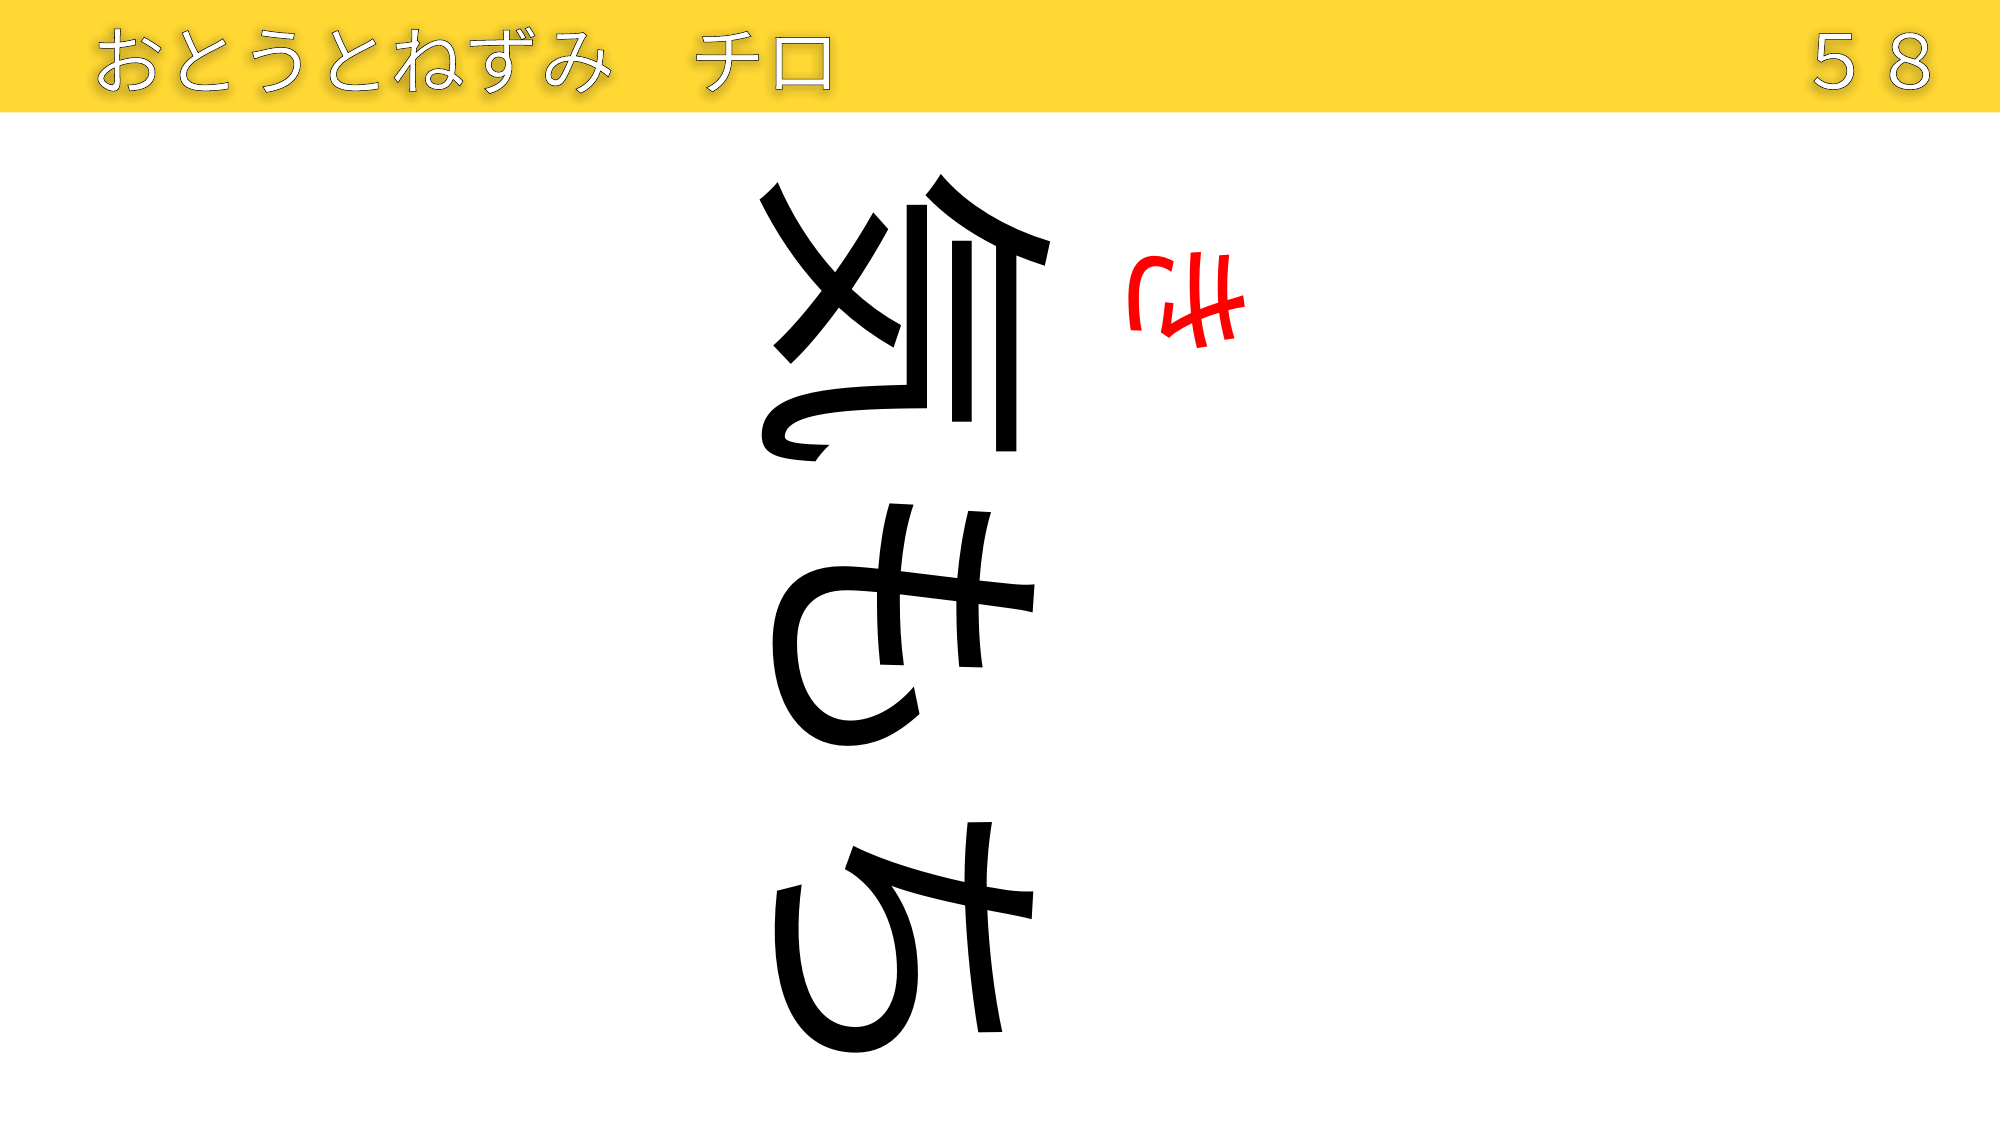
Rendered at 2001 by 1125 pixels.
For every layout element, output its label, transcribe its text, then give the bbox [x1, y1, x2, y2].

text_box ５８ [1782, 6, 1963, 112]
text_box 気もち [698, 147, 1108, 1125]
text_box おとうとねずみ チロ [75, 6, 860, 112]
text_box き [1083, 215, 1281, 370]
text_box [0, 0, 2000, 113]
